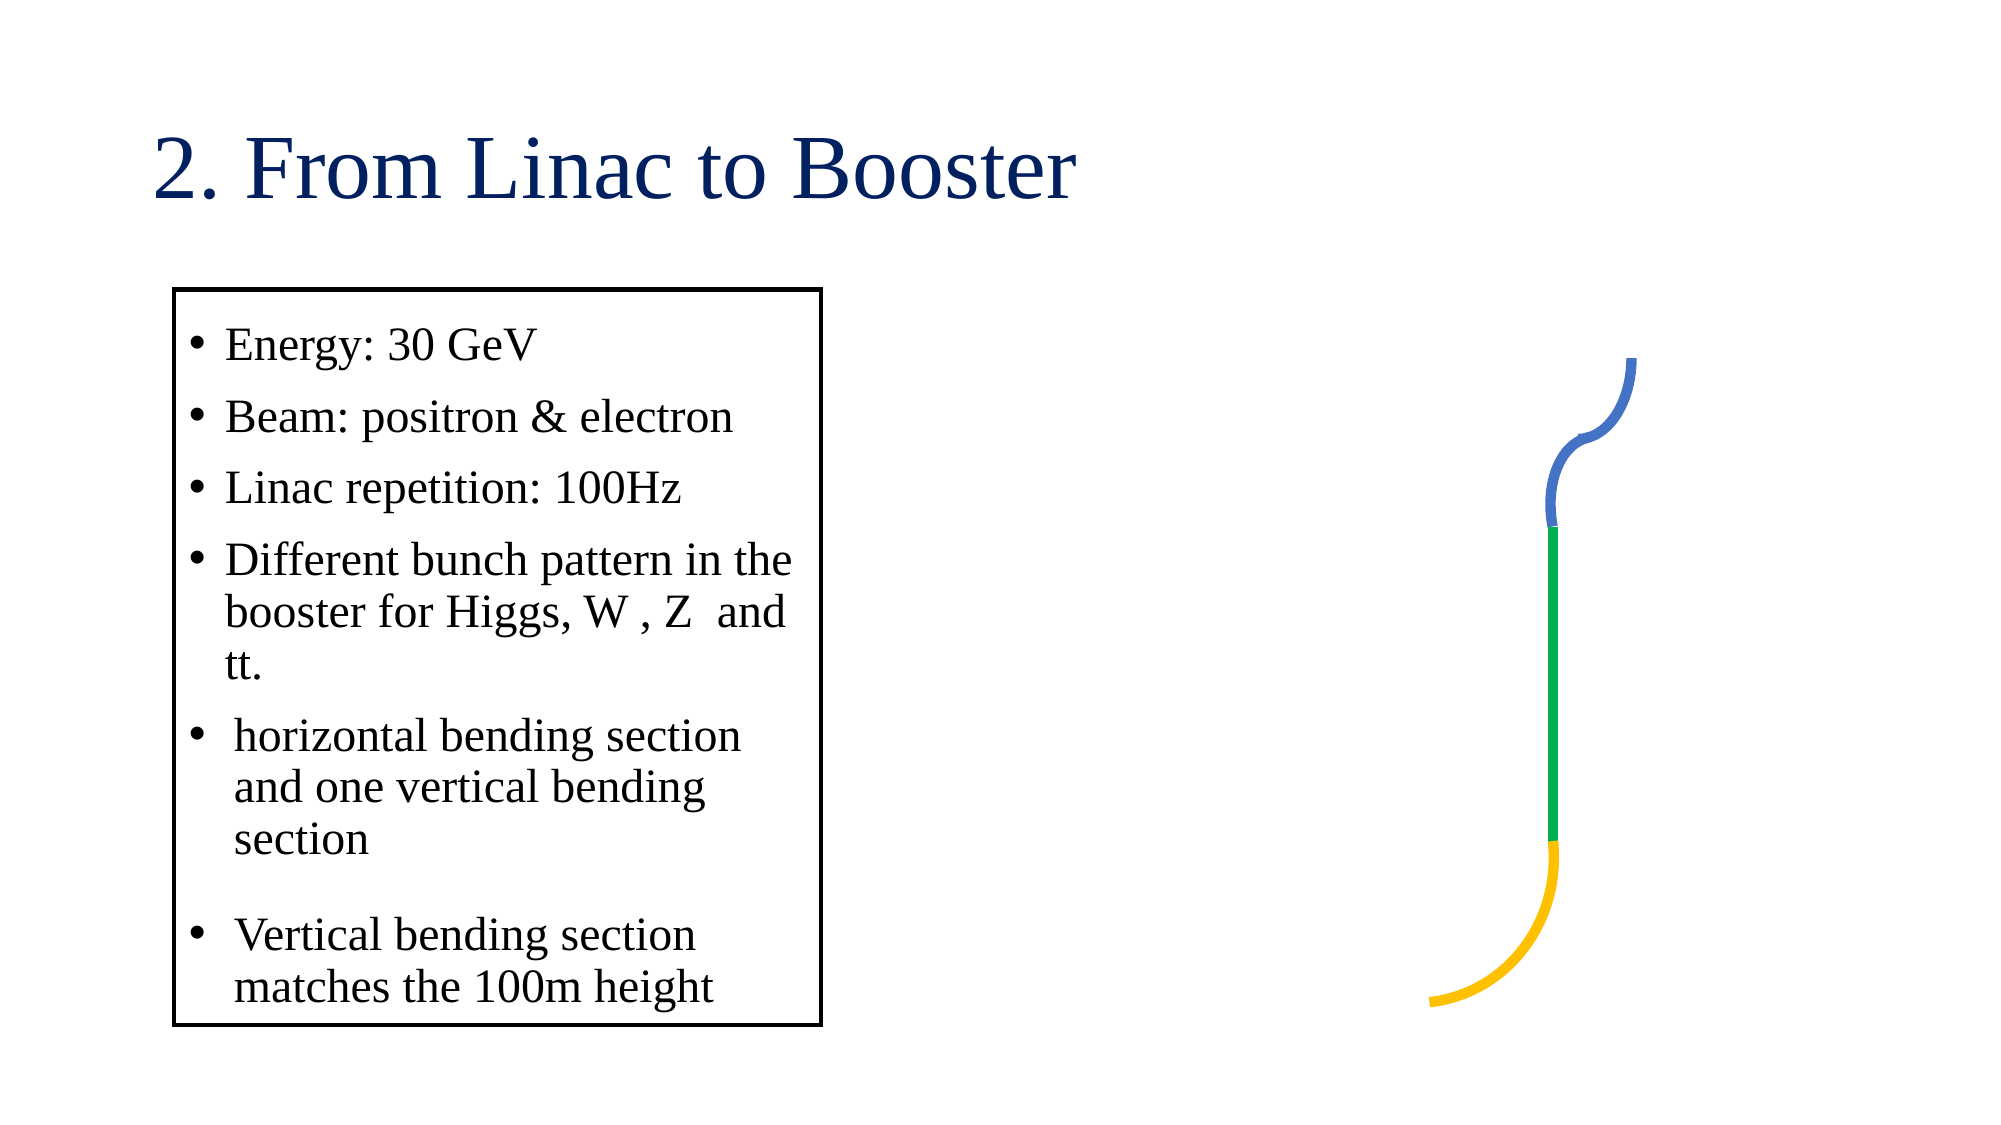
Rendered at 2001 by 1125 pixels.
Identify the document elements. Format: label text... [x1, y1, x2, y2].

text_box [173, 288, 822, 1026]
title 2. From Linac to Booster [137, 59, 1863, 278]
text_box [1273, 277, 1658, 1004]
